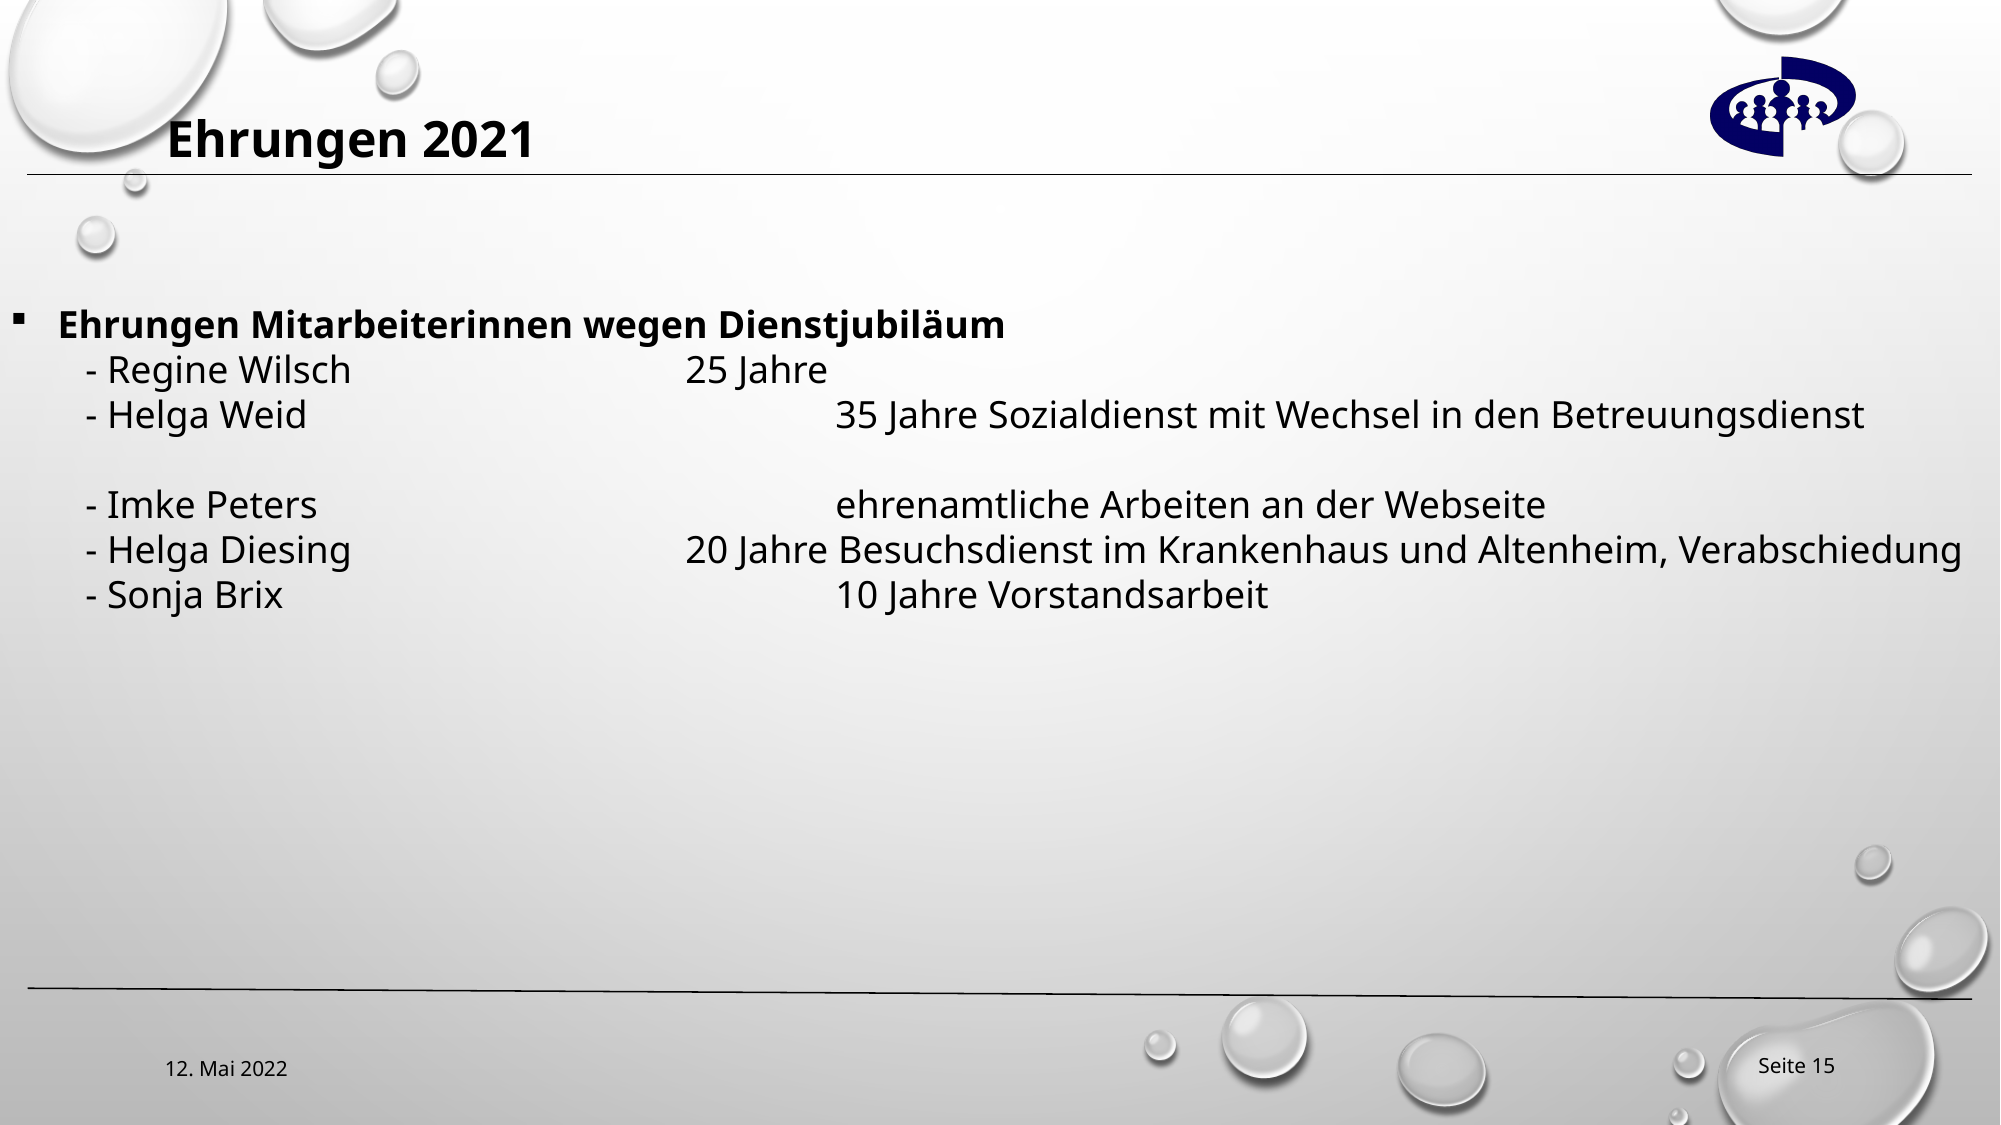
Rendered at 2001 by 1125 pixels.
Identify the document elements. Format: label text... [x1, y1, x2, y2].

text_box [27, 987, 1973, 1000]
footer 12. Mai 2022 [149, 1037, 1245, 1098]
text_box Ehrungen 2021 [151, 100, 552, 174]
picture [0, 0, 2000, 1125]
slide_number Seite 15 [1724, 1036, 1851, 1097]
text_box Ehrungen Mitarbeiterinnen wegen Dienstjubiläum - Regine Wilsch 25 Jahre - Helga Weid 35 Jahre Sozialdienst mit Wechsel in den Betreuungsdienst - Imke Peters ehrenamtliche Arbeiten an der Webseite - Helga Diesing 20 Jahre Besuchsdienst im Krankenhaus und Altenheim, Verabschiedung - Sonja Brix 10 Jahre Vorstandsarbeit [0, 248, 1979, 669]
